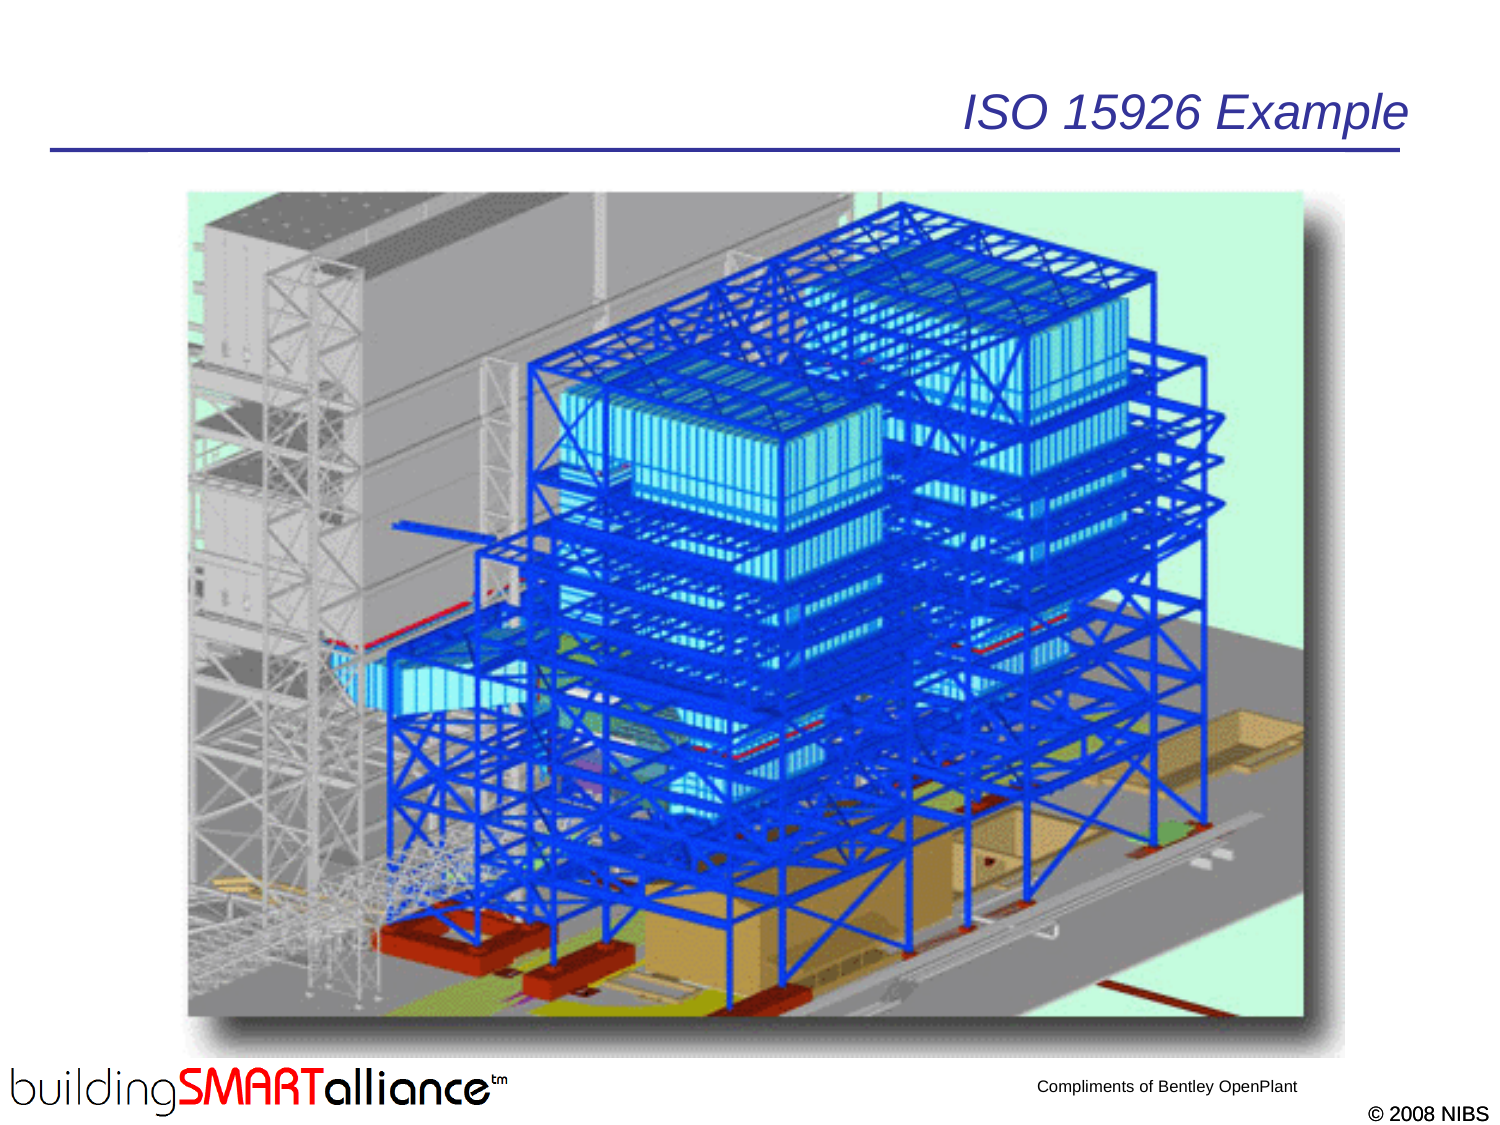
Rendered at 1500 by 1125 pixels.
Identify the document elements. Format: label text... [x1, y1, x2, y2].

title ISO 15926 Example [74, 62, 1426, 158]
text_box Compliments of Bentley OpenPlant [1022, 1068, 1313, 1104]
picture [0, 152, 1346, 1125]
